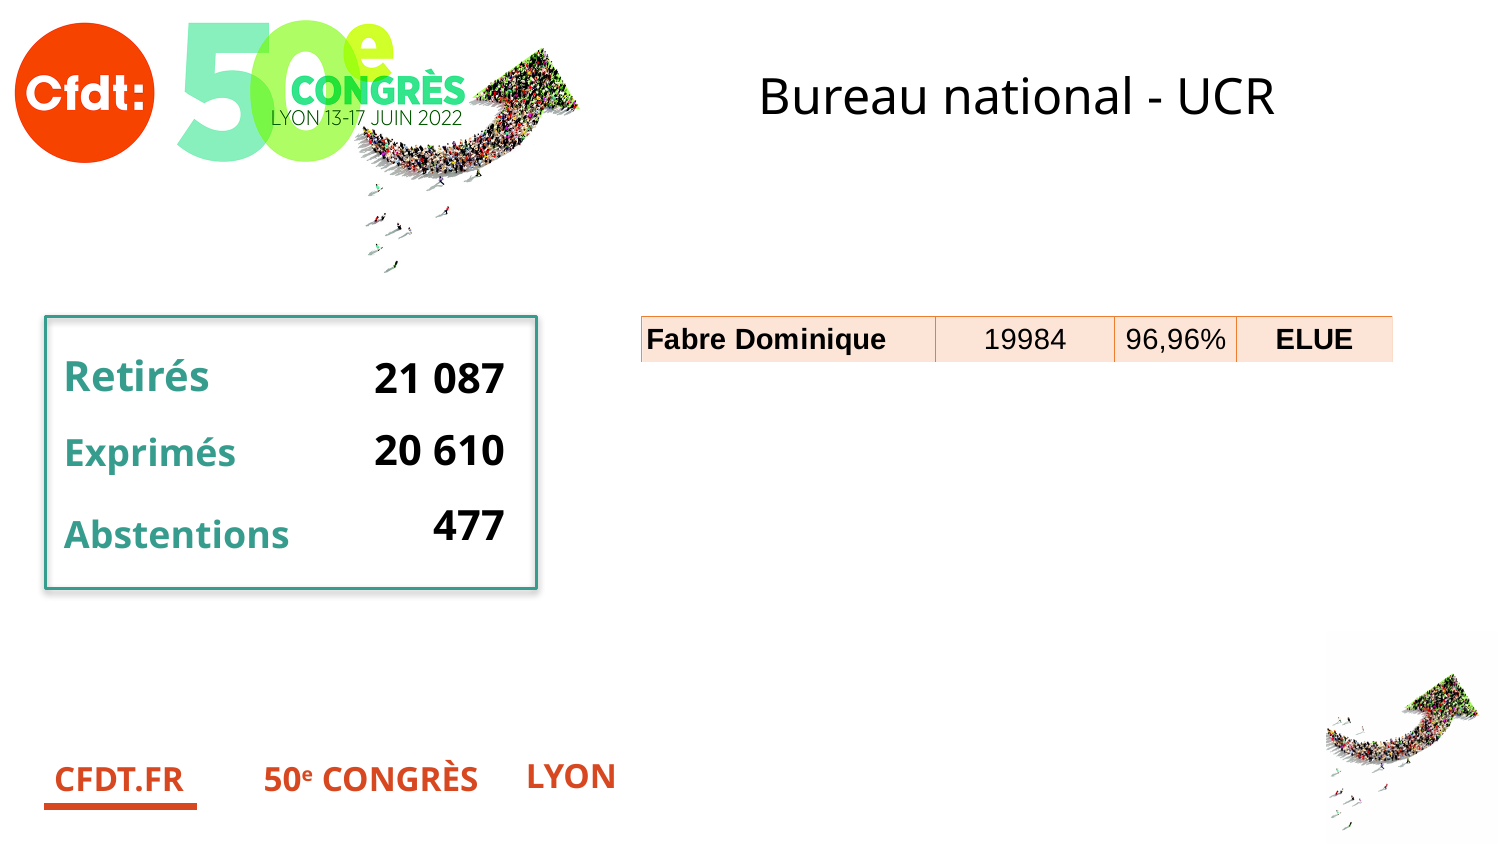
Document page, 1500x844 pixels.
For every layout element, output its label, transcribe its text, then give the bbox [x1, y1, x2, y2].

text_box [641, 315, 1394, 363]
text_box 20 610 [313, 411, 525, 487]
text_box Retirés [45, 333, 327, 410]
text_box 21 087 [313, 339, 525, 413]
text_box Bureau national - UCR [641, 57, 1394, 132]
picture [0, 0, 591, 281]
text_box [45, 316, 537, 589]
text_box 477 [313, 486, 525, 562]
picture [1326, 631, 1498, 844]
text_box Abstentions [45, 490, 351, 568]
text_box Exprimés [45, 408, 347, 487]
